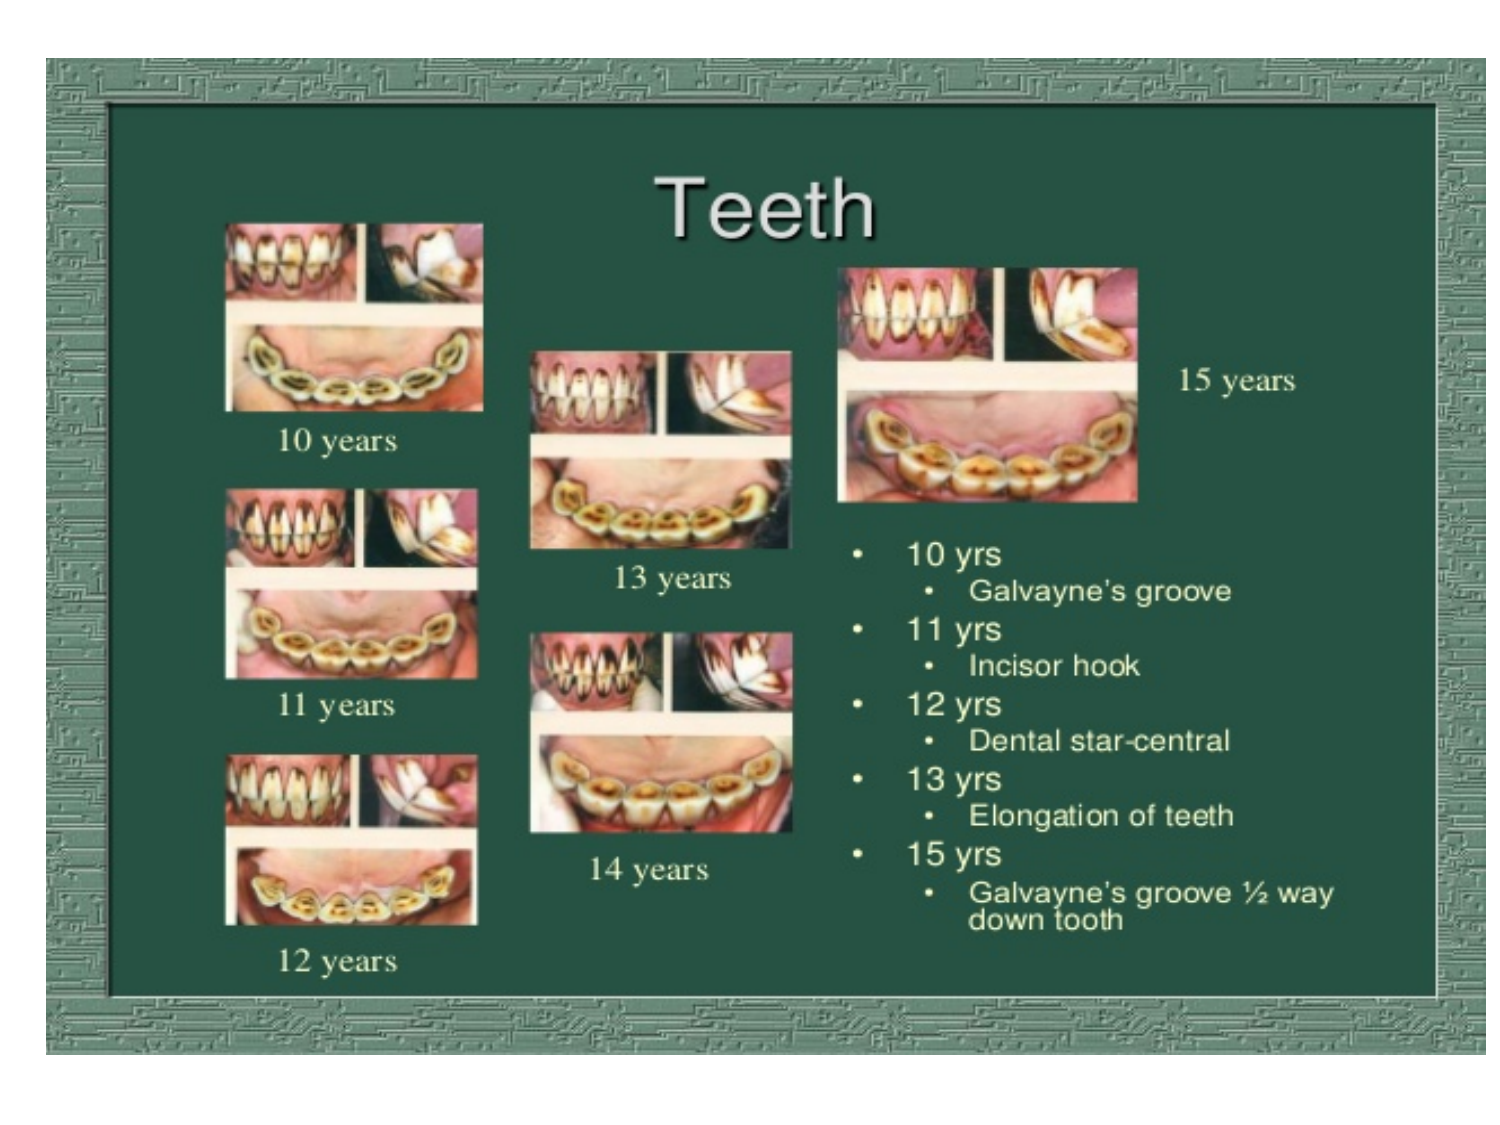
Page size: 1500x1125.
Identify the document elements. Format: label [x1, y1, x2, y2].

picture [46, 58, 1486, 1055]
